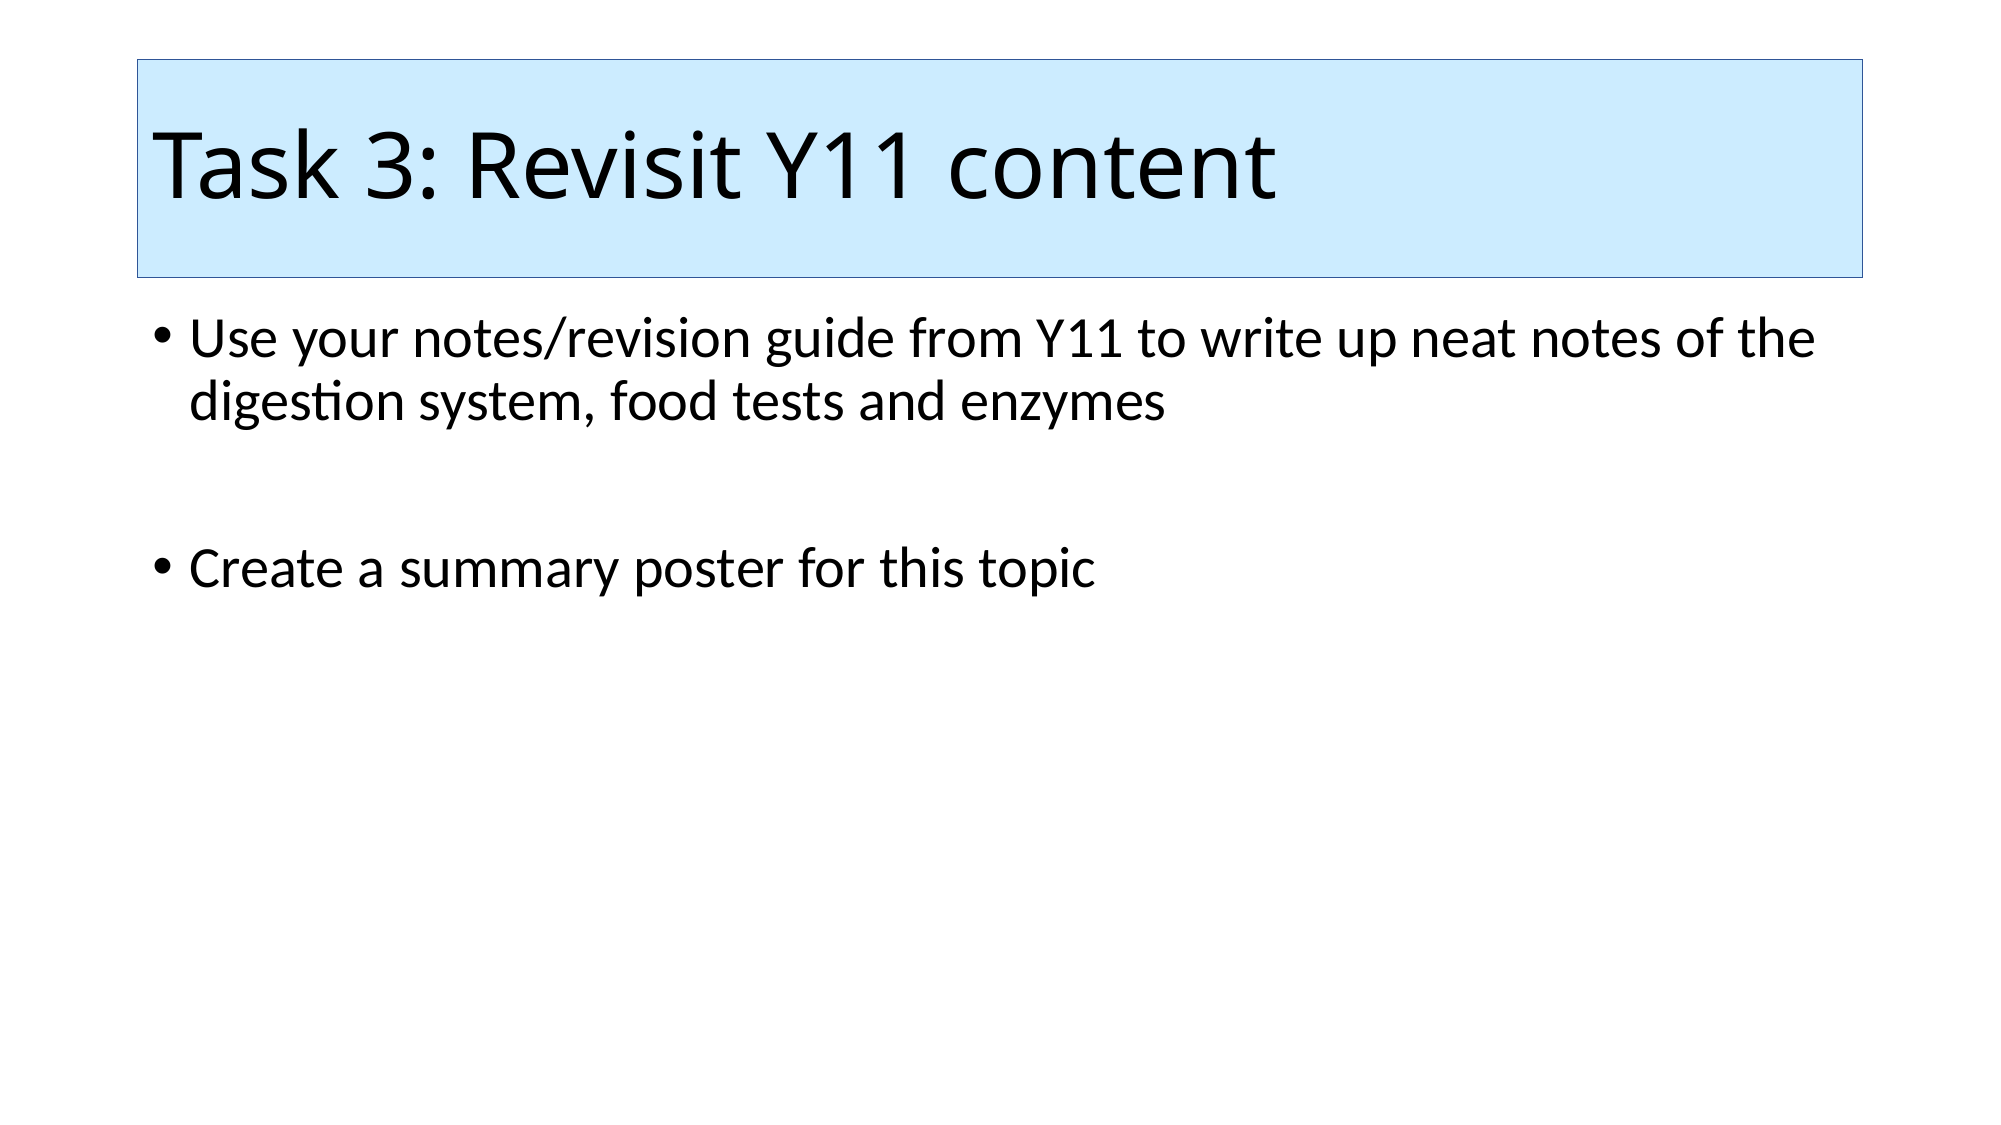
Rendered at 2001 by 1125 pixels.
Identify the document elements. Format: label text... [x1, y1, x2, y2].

title Task 3: Revisit Y11 content [137, 59, 1863, 278]
list Use your notes/revision guide from Y11 to write up neat notes of the digestion system, food tests and enzymes Create a summary poster for this topic [137, 299, 1863, 1014]
